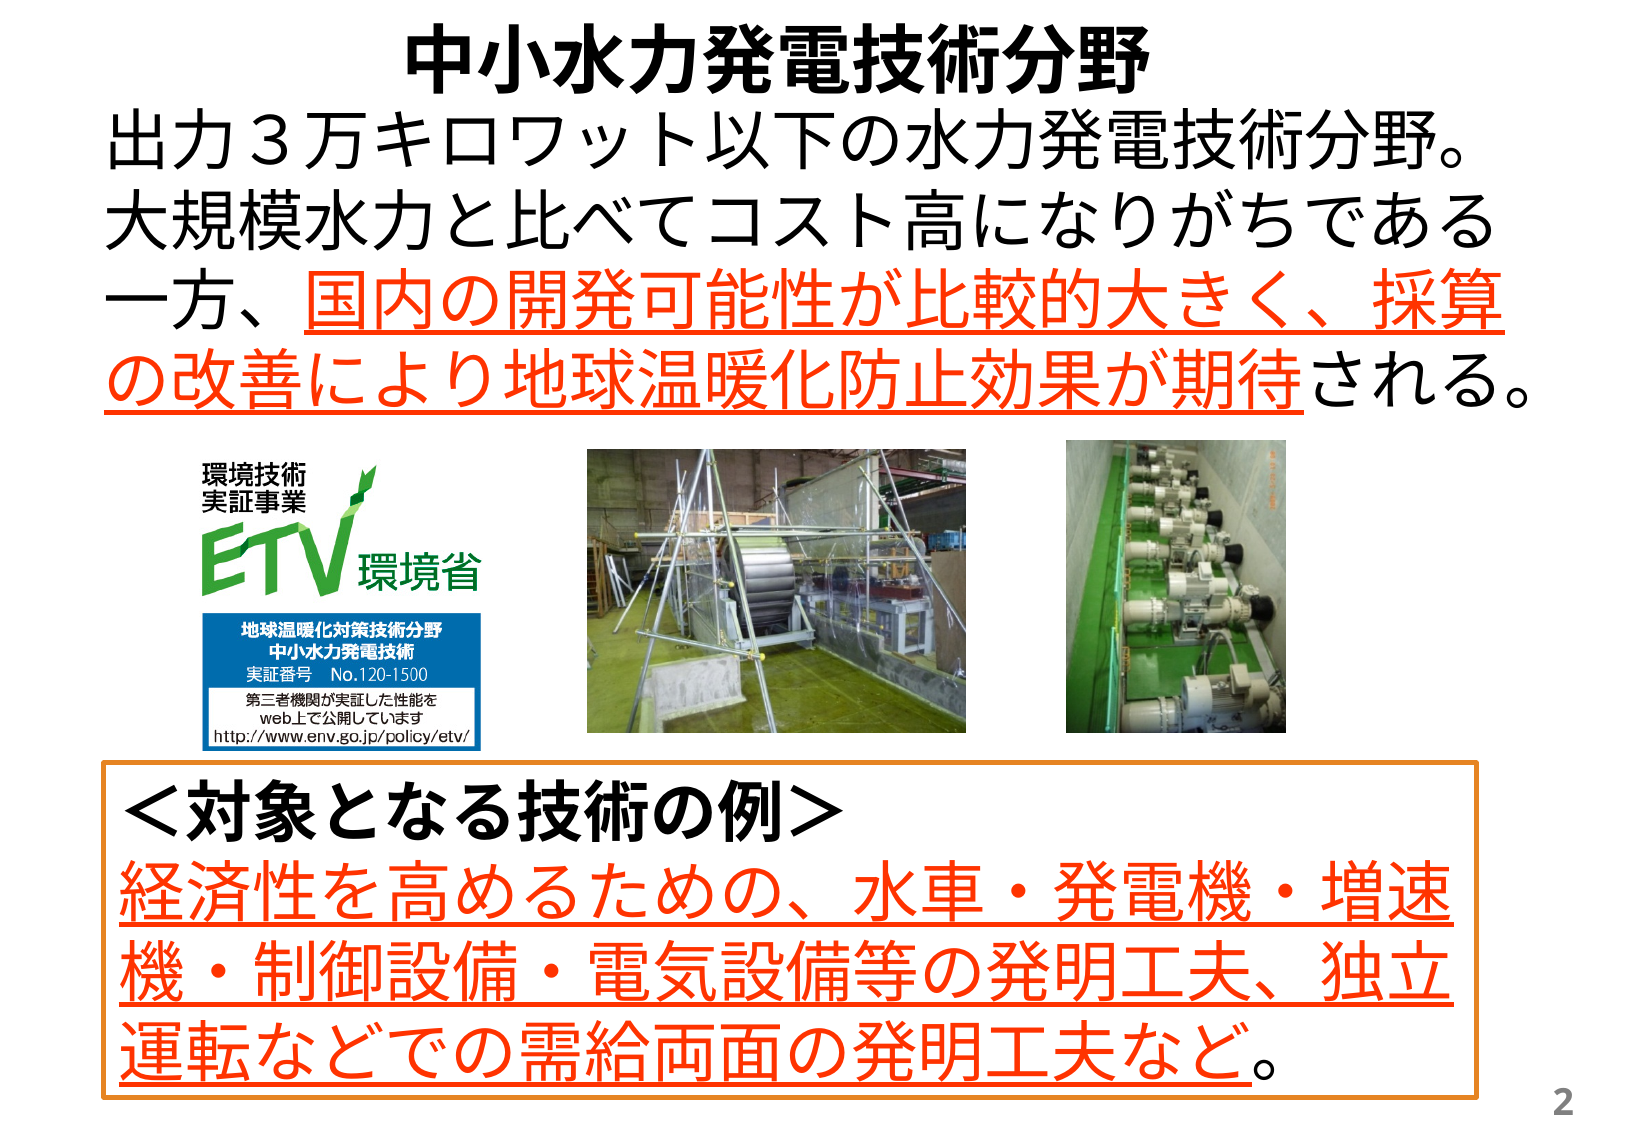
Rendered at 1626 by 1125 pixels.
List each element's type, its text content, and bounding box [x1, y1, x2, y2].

picture [587, 449, 966, 733]
text_box 中小水力発電技術分野 [137, 13, 1415, 102]
text_box 出力３万キロワット以下の水力発電技術分野。大規模水力と比べてコスト高になりがちである一方、国内の開発可能性が比較的大きく、採算の改善により地球温暖化防止効果が期待される。 [88, 90, 1522, 426]
text_box 2 [1511, 1070, 1615, 1125]
picture [1066, 440, 1286, 733]
picture [199, 459, 483, 752]
text_box ＜対象となる技術の例＞ 経済性を高めるための、水車・発電機・増速機・制御設備・電気設備等の発明工夫、独立運転などでの需給両面の発明工夫など。 [103, 762, 1477, 1098]
